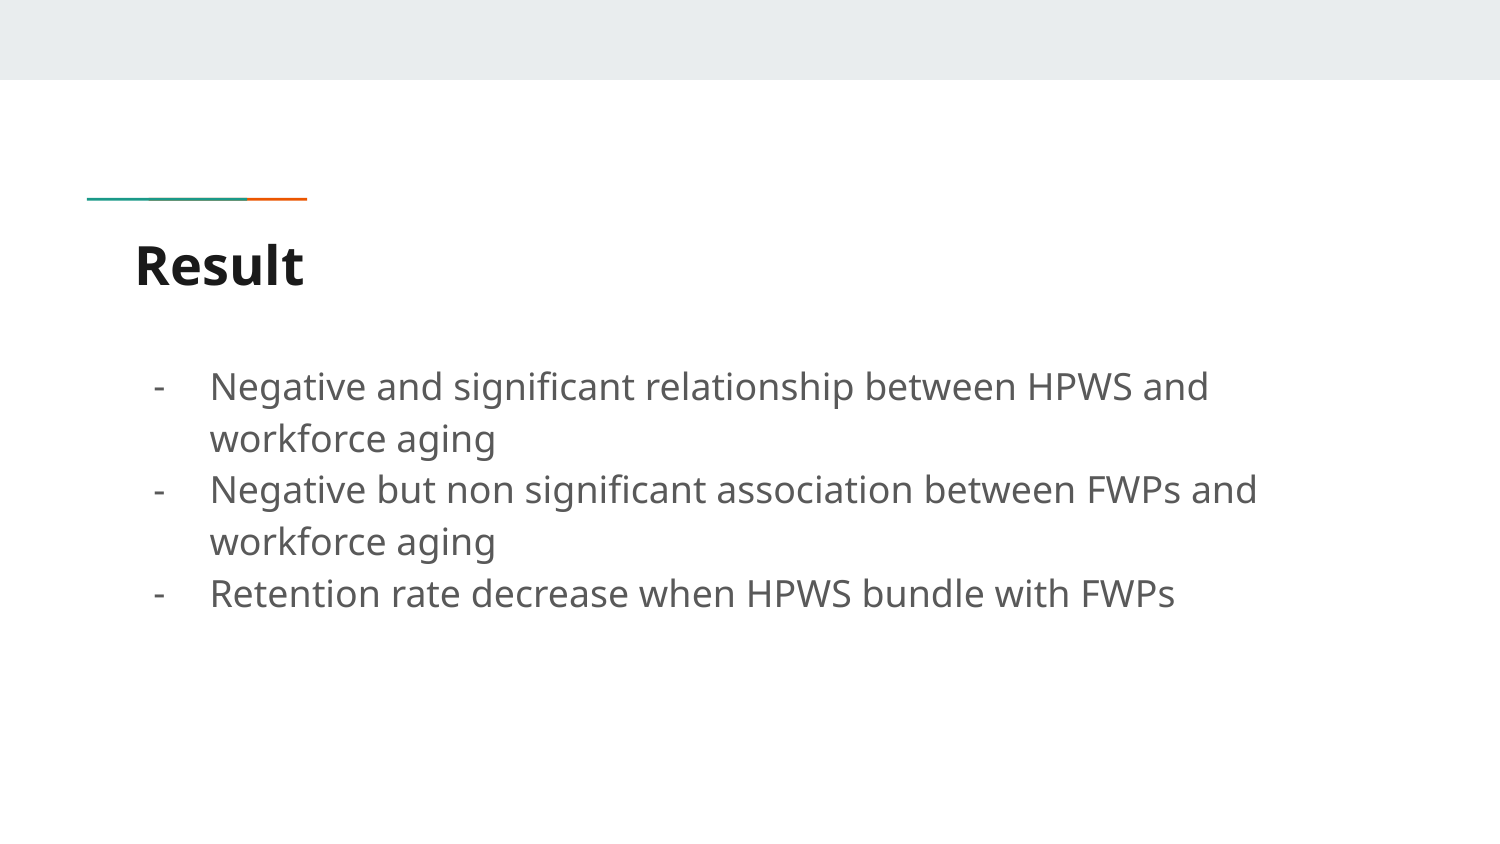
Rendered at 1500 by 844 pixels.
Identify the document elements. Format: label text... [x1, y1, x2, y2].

list Negative and significant relationship between HPWS and workforce aging Negative but non significant association between FWPs and workforce aging Retention rate decrease when HPWS bundle with FWPs [119, 341, 1381, 712]
title Result [119, 216, 1381, 305]
